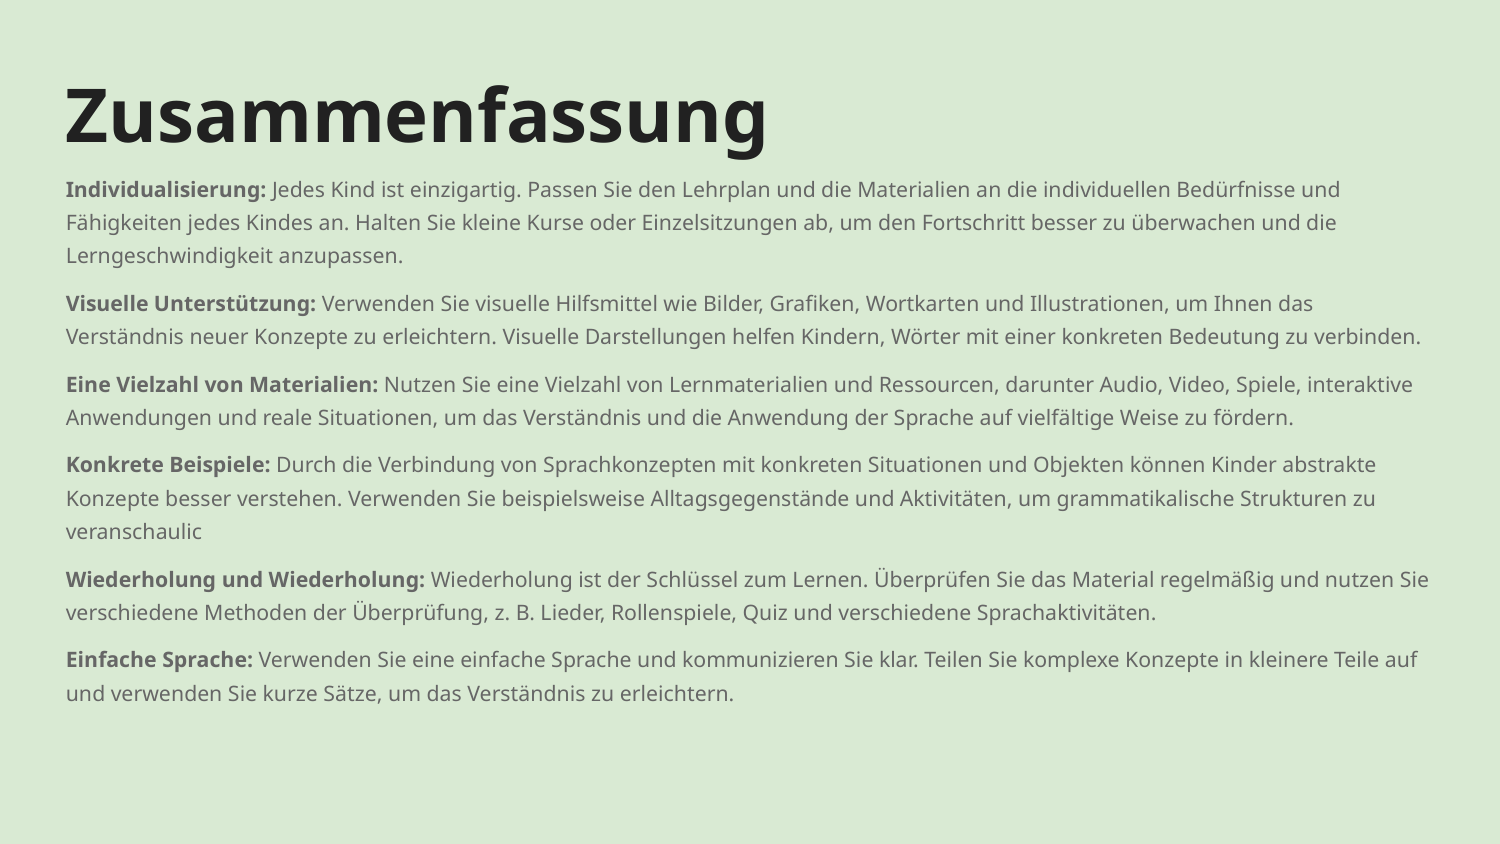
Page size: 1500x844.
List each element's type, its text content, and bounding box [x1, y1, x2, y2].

text_box Zusammenfassung [51, 47, 1449, 154]
text_box Individualisierung: Jedes Kind ist einzigartig. Passen Sie den Lehrplan und die Materialien an die individuellen Bedürfnisse und Fähigkeiten jedes Kindes an. Halten Sie kleine Kurse oder Einzelsitzungen ab, um den Fortschritt besser zu überwachen und die Lerngeschwindigkeit anzupassen. Visuelle Unterstützung: Verwenden Sie visuelle Hilfsmittel wie Bilder, Grafiken, Wortkarten und Illustrationen, um Ihnen das Verständnis neuer Konzepte zu erleichtern. Visuelle Darstellungen helfen Kindern, Wörter mit einer konkreten Bedeutung zu verbinden. Eine Vielzahl von Materialien: Nutzen Sie eine Vielzahl von Lernmaterialien und Ressourcen, darunter Audio, Video, Spiele, interaktive Anwendungen und reale Situationen, um das Verständnis und die Anwendung der Sprache auf vielfältige Weise zu fördern. Konkrete Beispiele: Durch die Verbindung von Sprachkonzepten mit konkreten Situationen und Objekten können Kinder abstrakte Konzepte besser verstehen. Verwenden Sie beispielsweise Alltagsgegenstände und Aktivitäten, um grammatikalische Strukturen zu veranschaulic Wiederholung und Wiederholung: Wiederholung ist der Schlüssel zum Lernen. Überprüfen Sie das Material regelmäßig und nutzen Sie verschiedene Methoden der Überprüfung, z. B. Lieder, Rollenspiele, Quiz und verschiedene Sprachaktivitäten. Einfache Sprache: Verwenden Sie eine einfache Sprache und kommunizieren Sie klar. Teilen Sie komplexe Konzepte in kleinere Teile auf und verwenden Sie kurze Sätze, um das Verständnis zu erleichtern. [51, 154, 1449, 750]
